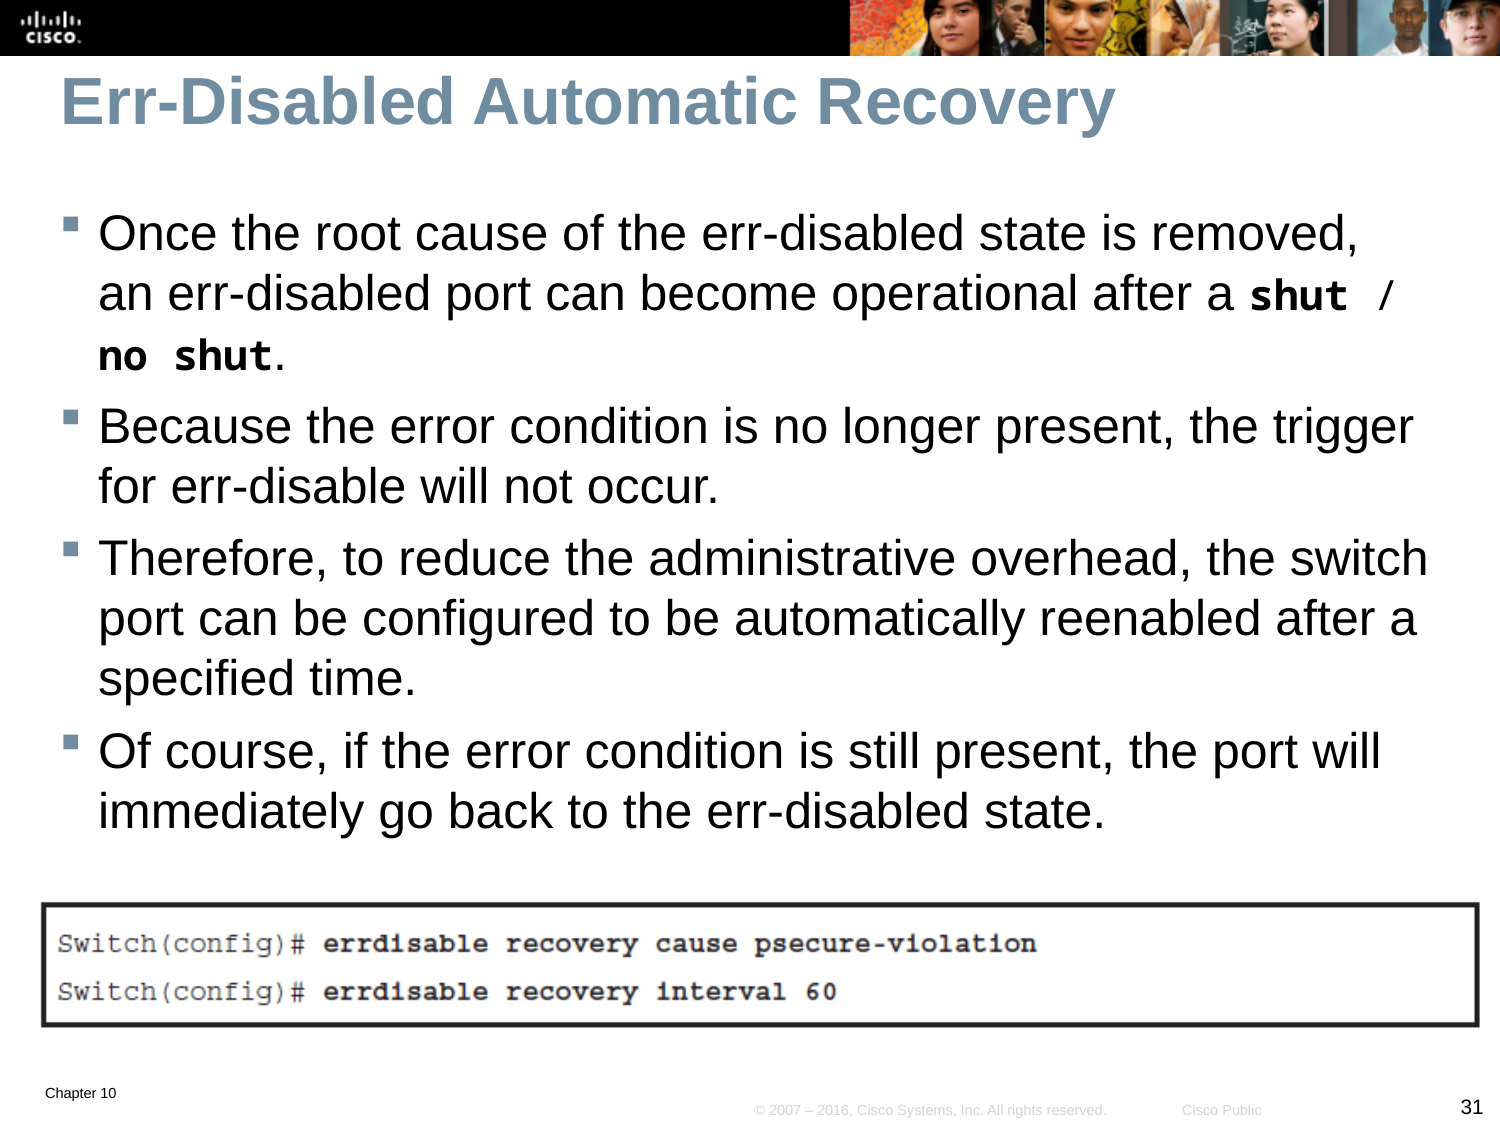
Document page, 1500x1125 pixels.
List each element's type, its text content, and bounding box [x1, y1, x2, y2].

title Err-Disabled Automatic Recovery [45, 59, 1444, 182]
picture [33, 894, 1500, 1037]
picture [0, 0, 1500, 56]
list Once the root cause of the err-disabled state is removed, an err-disabled port can become operational after a shut / no shut. Because the error condition is no longer present, the trigger for err-disable will not occur. Therefore, to reduce the administrative overhead, the switch port can be configured to be automatically reenabled after a specified time. Of course, if the error condition is still present, the port will immediately go back to the err-disabled state. [45, 193, 1444, 892]
